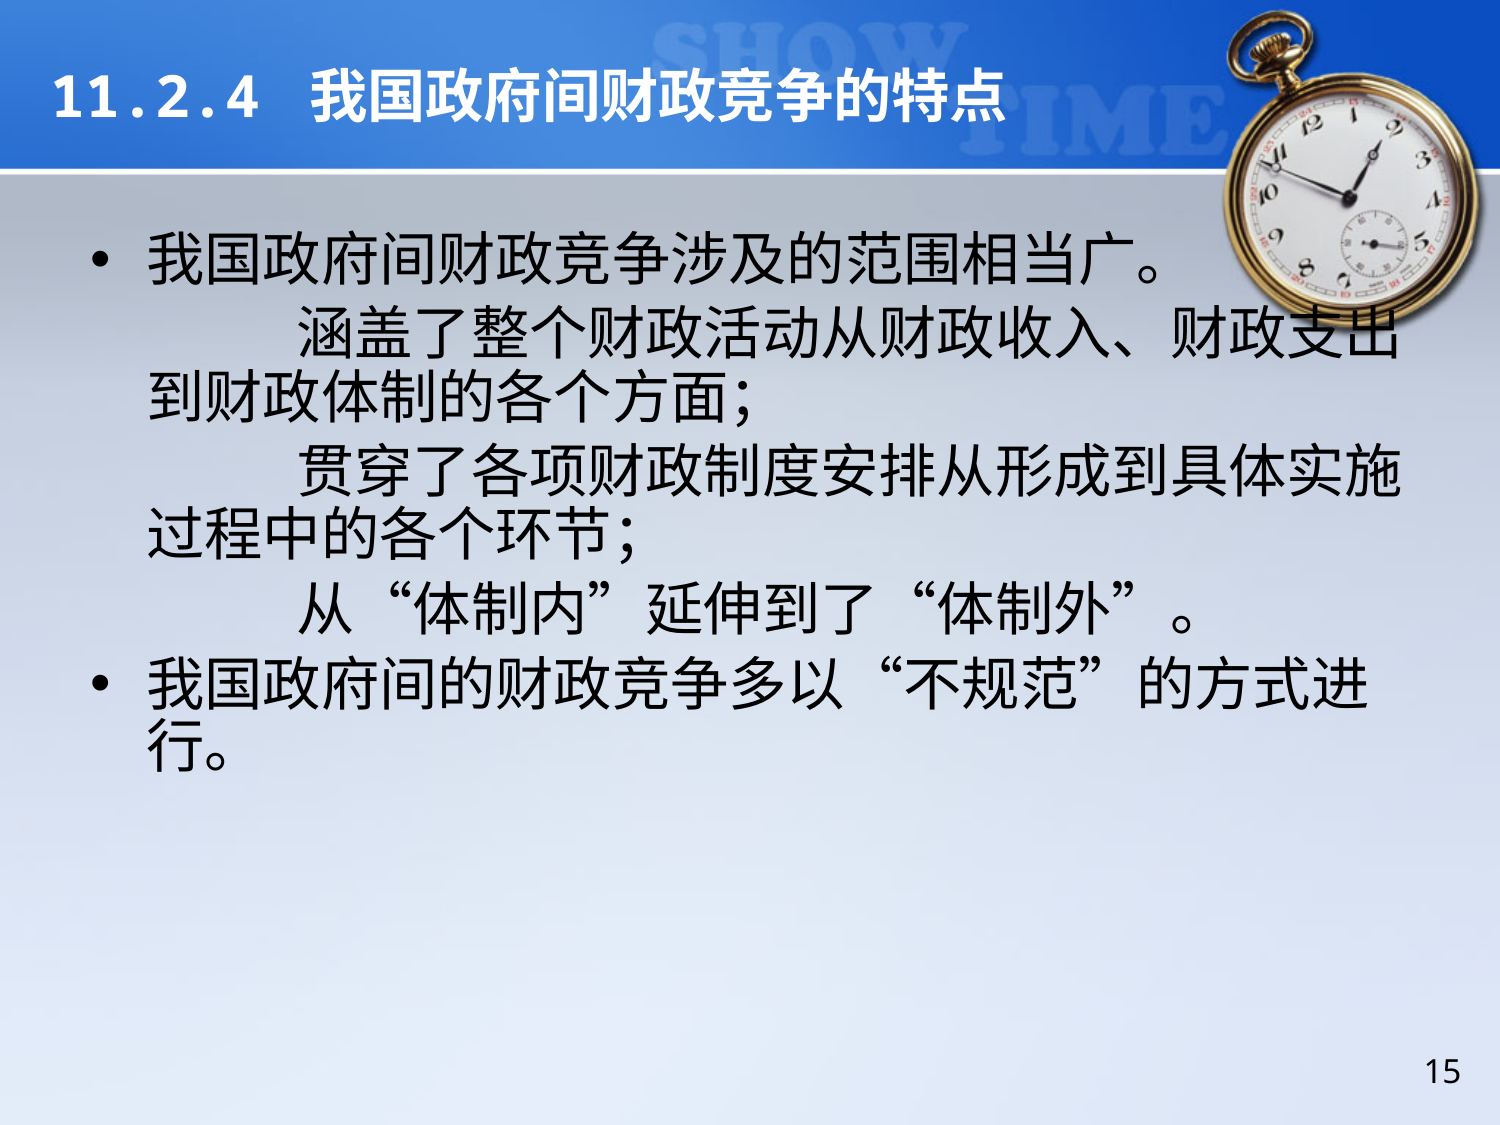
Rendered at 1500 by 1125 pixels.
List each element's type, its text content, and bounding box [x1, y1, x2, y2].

slide_number 15 [1074, 1042, 1477, 1103]
picture [0, 0, 1500, 1125]
title 11.2.4 我国政府间财政竞争的特点 [35, 35, 1223, 155]
list 我国政府间财政竞争涉及的范围相当广。 涵盖了整个财政活动从财政收入、财政支出到财政体制的各个方面； 贯穿了各项财政制度安排从形成到具体实施过程中的各个环节； 从“体制内”延伸到了“体制外”。 我国政府间的财政竞争多以“不规范”的方式进行。 [75, 222, 1425, 1005]
